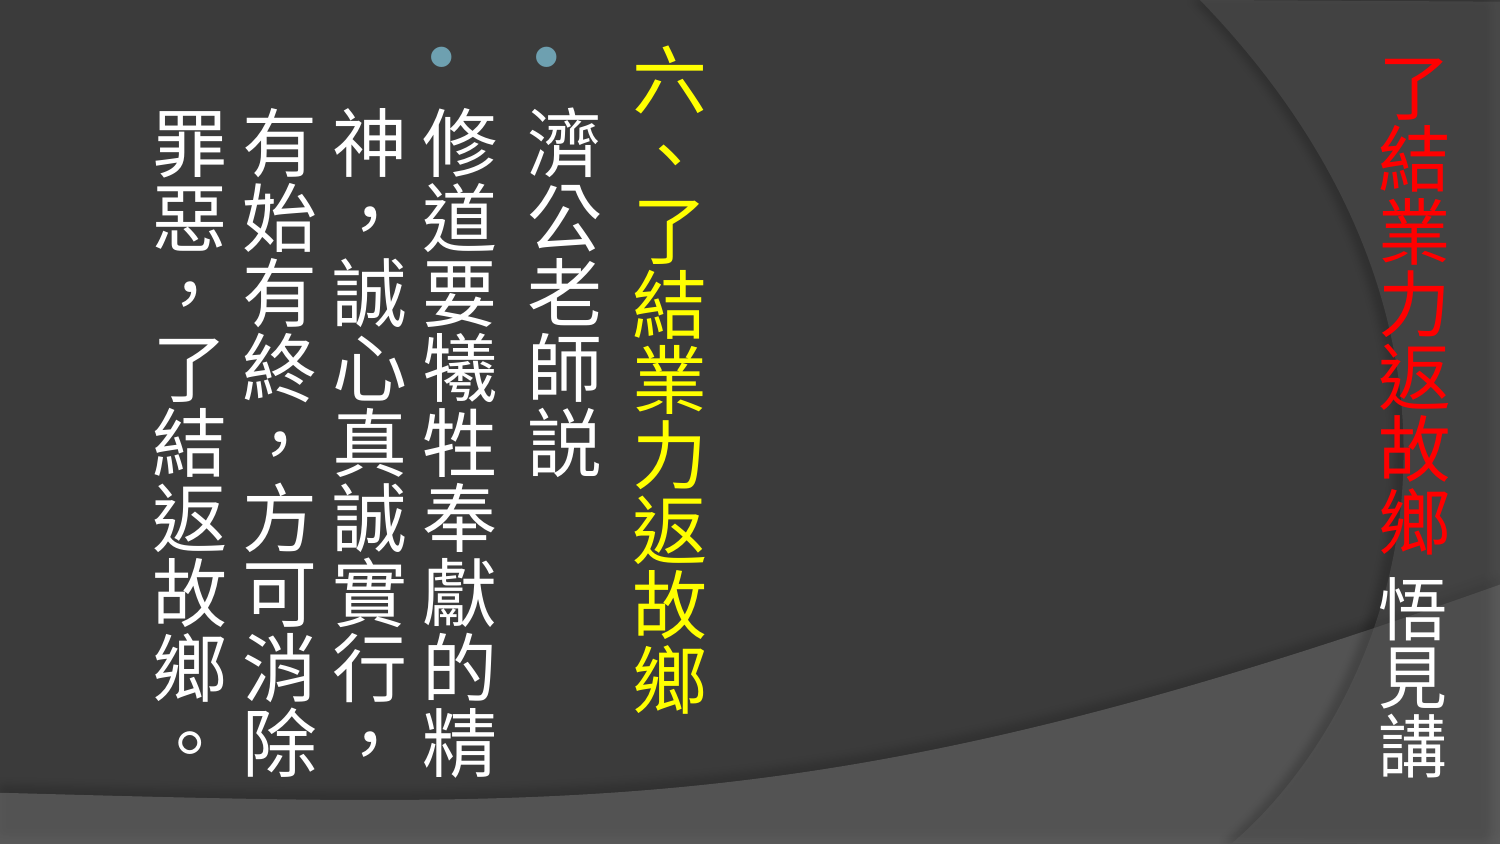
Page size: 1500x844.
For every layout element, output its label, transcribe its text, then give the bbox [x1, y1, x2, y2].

list 六、了結業力返故鄉 濟公老師説 修道要犧牲奉獻的精神，誠心真誠實行，有始有終，方可消除罪惡，了結返故鄉。 [29, 21, 1353, 825]
title 了結業力返故鄉 悟見講 [1352, 20, 1473, 812]
